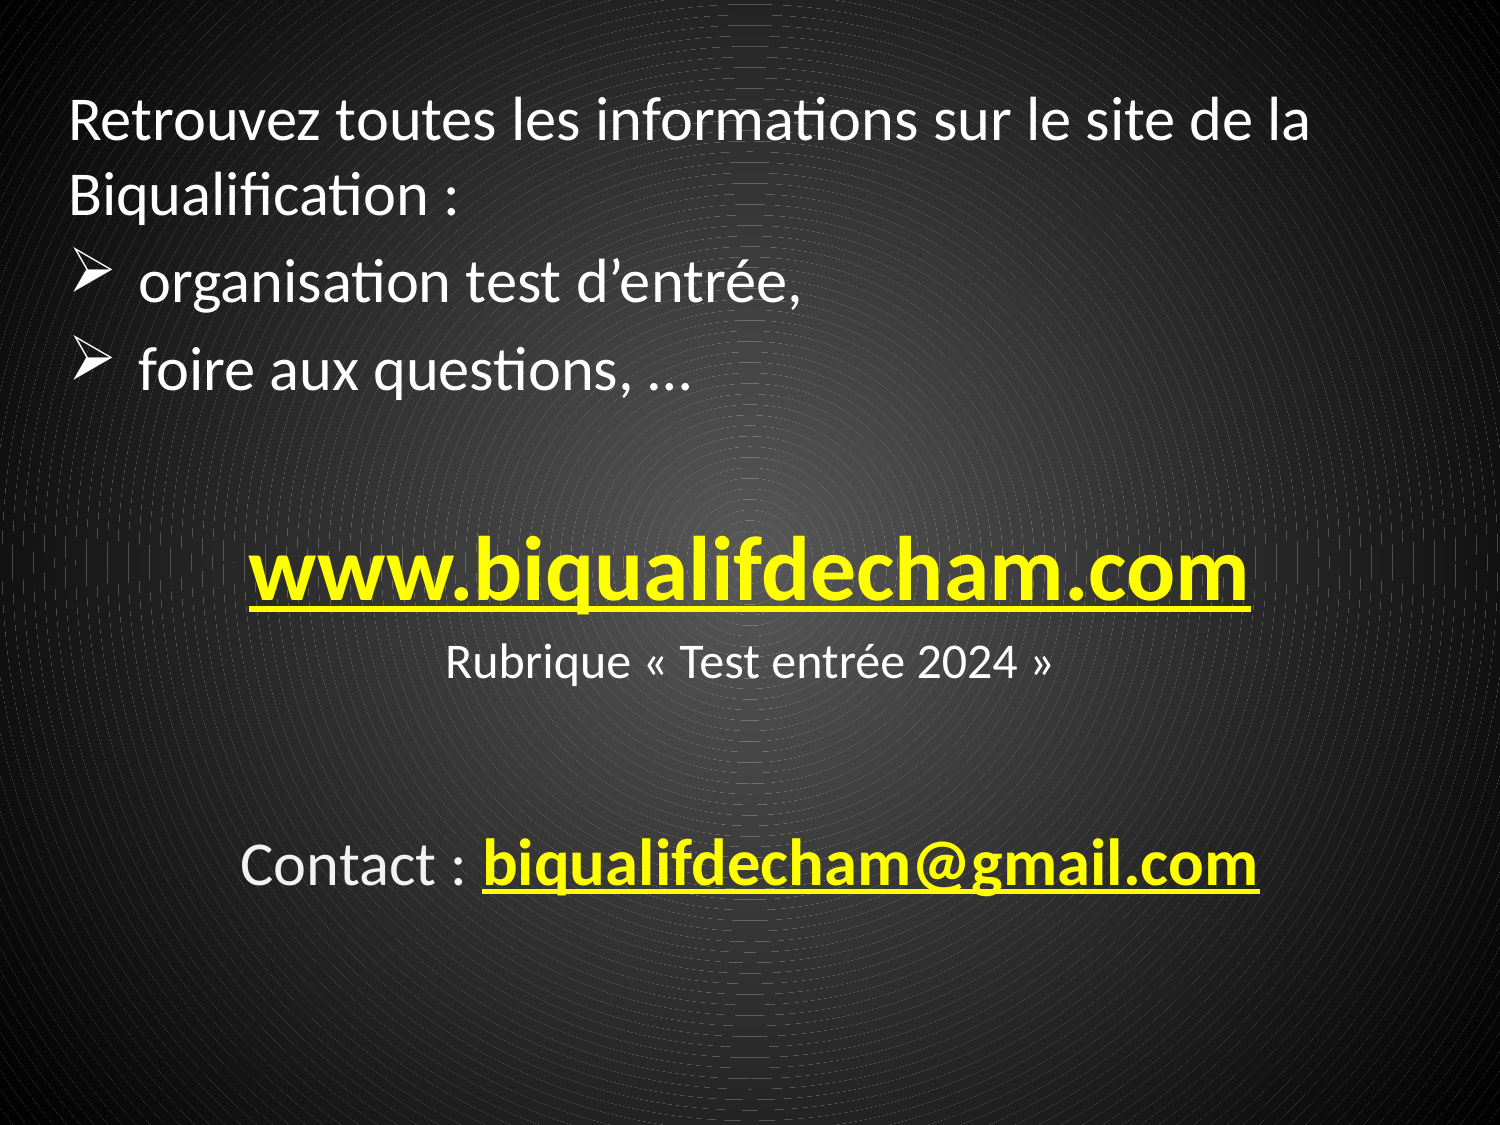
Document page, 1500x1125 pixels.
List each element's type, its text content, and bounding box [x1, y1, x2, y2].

list Retrouvez toutes les informations sur le site de la Biqualification : organisation test d’entrée, foire aux questions, … www.biqualifdecham.com Rubrique « Test entrée 2024 » Contact : biqualifdecham@gmail.com [53, 70, 1447, 1071]
